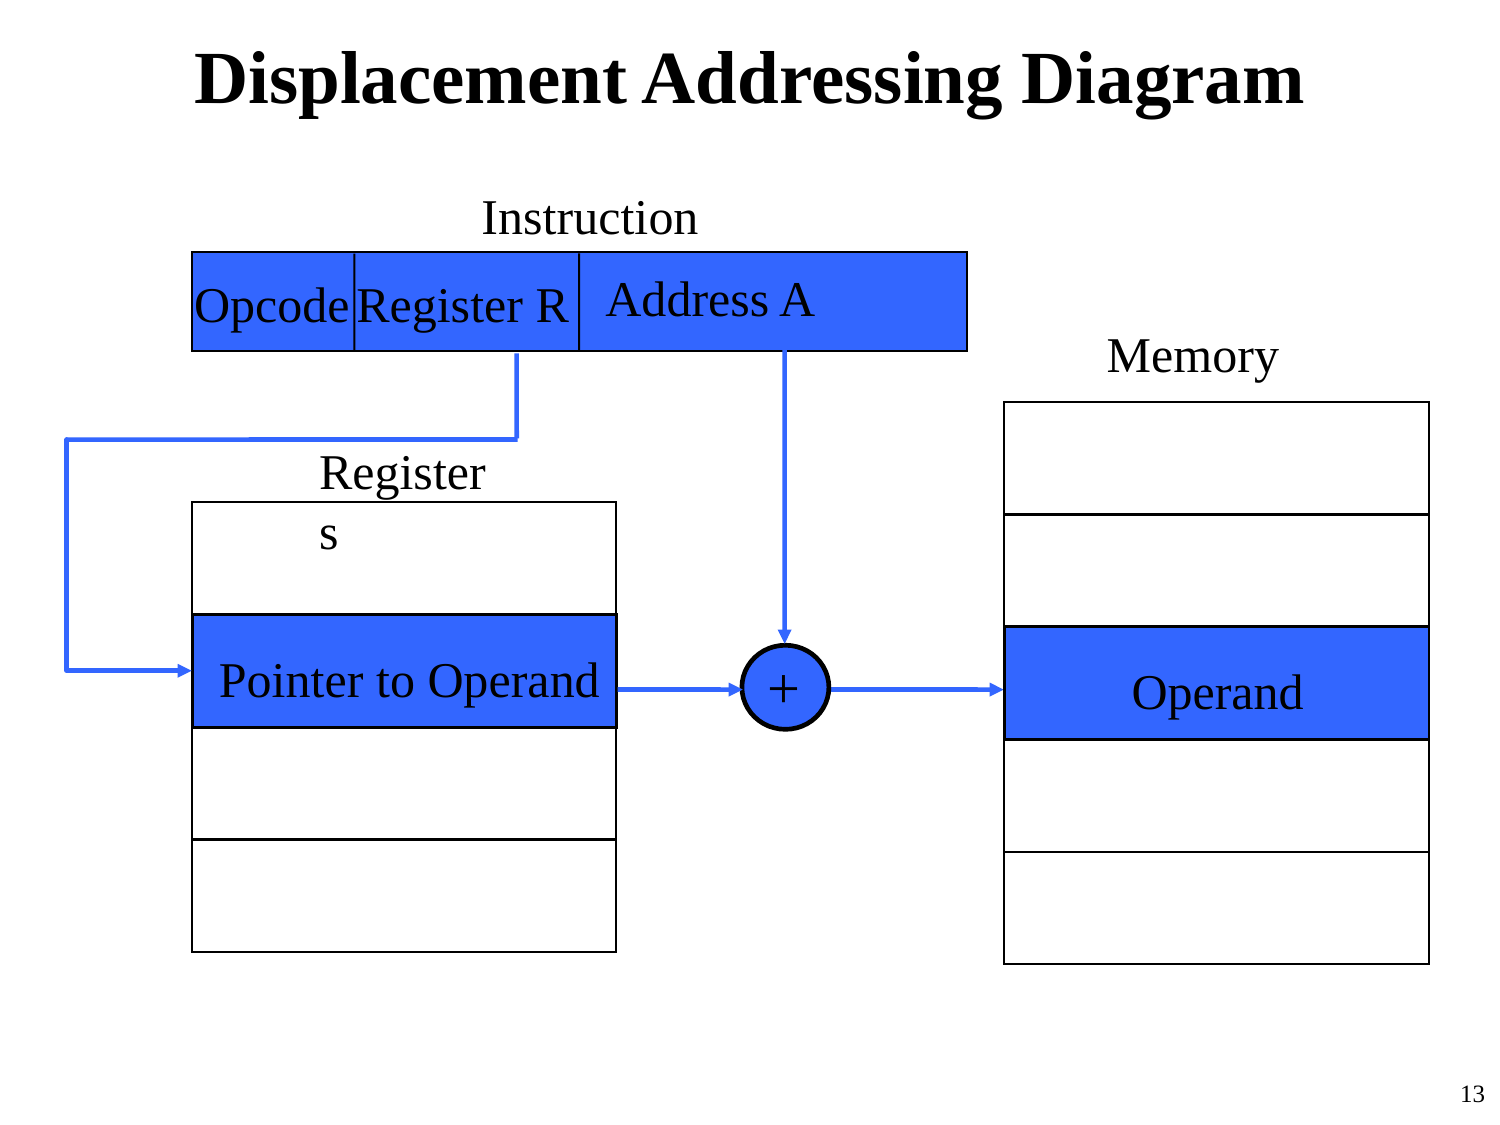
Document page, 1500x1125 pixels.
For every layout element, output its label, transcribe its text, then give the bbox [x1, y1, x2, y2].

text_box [65, 353, 518, 672]
text_box [1004, 625, 1429, 739]
slide_number 13 [1186, 1069, 1500, 1125]
text_box Pointer to Operand [204, 639, 615, 715]
text_box [617, 683, 736, 696]
text_box [778, 360, 791, 641]
text_box [1004, 739, 1429, 852]
text_box [1004, 514, 1429, 625]
title Displacement Addressing Diagram [0, 0, 1500, 126]
text_box [191, 614, 617, 727]
text_box [522, 502, 617, 614]
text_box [191, 252, 967, 352]
text_box Operand [1116, 652, 1319, 727]
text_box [741, 642, 830, 730]
text_box [834, 683, 1004, 696]
text_box [466, 898, 942, 974]
text_box Instruction [466, 177, 714, 250]
text_box [1004, 852, 1429, 965]
text_box Memory [1091, 314, 1294, 390]
text_box [191, 727, 617, 839]
text_box [191, 839, 617, 952]
text_box Opcode [179, 264, 186, 340]
text_box [1004, 402, 1429, 514]
